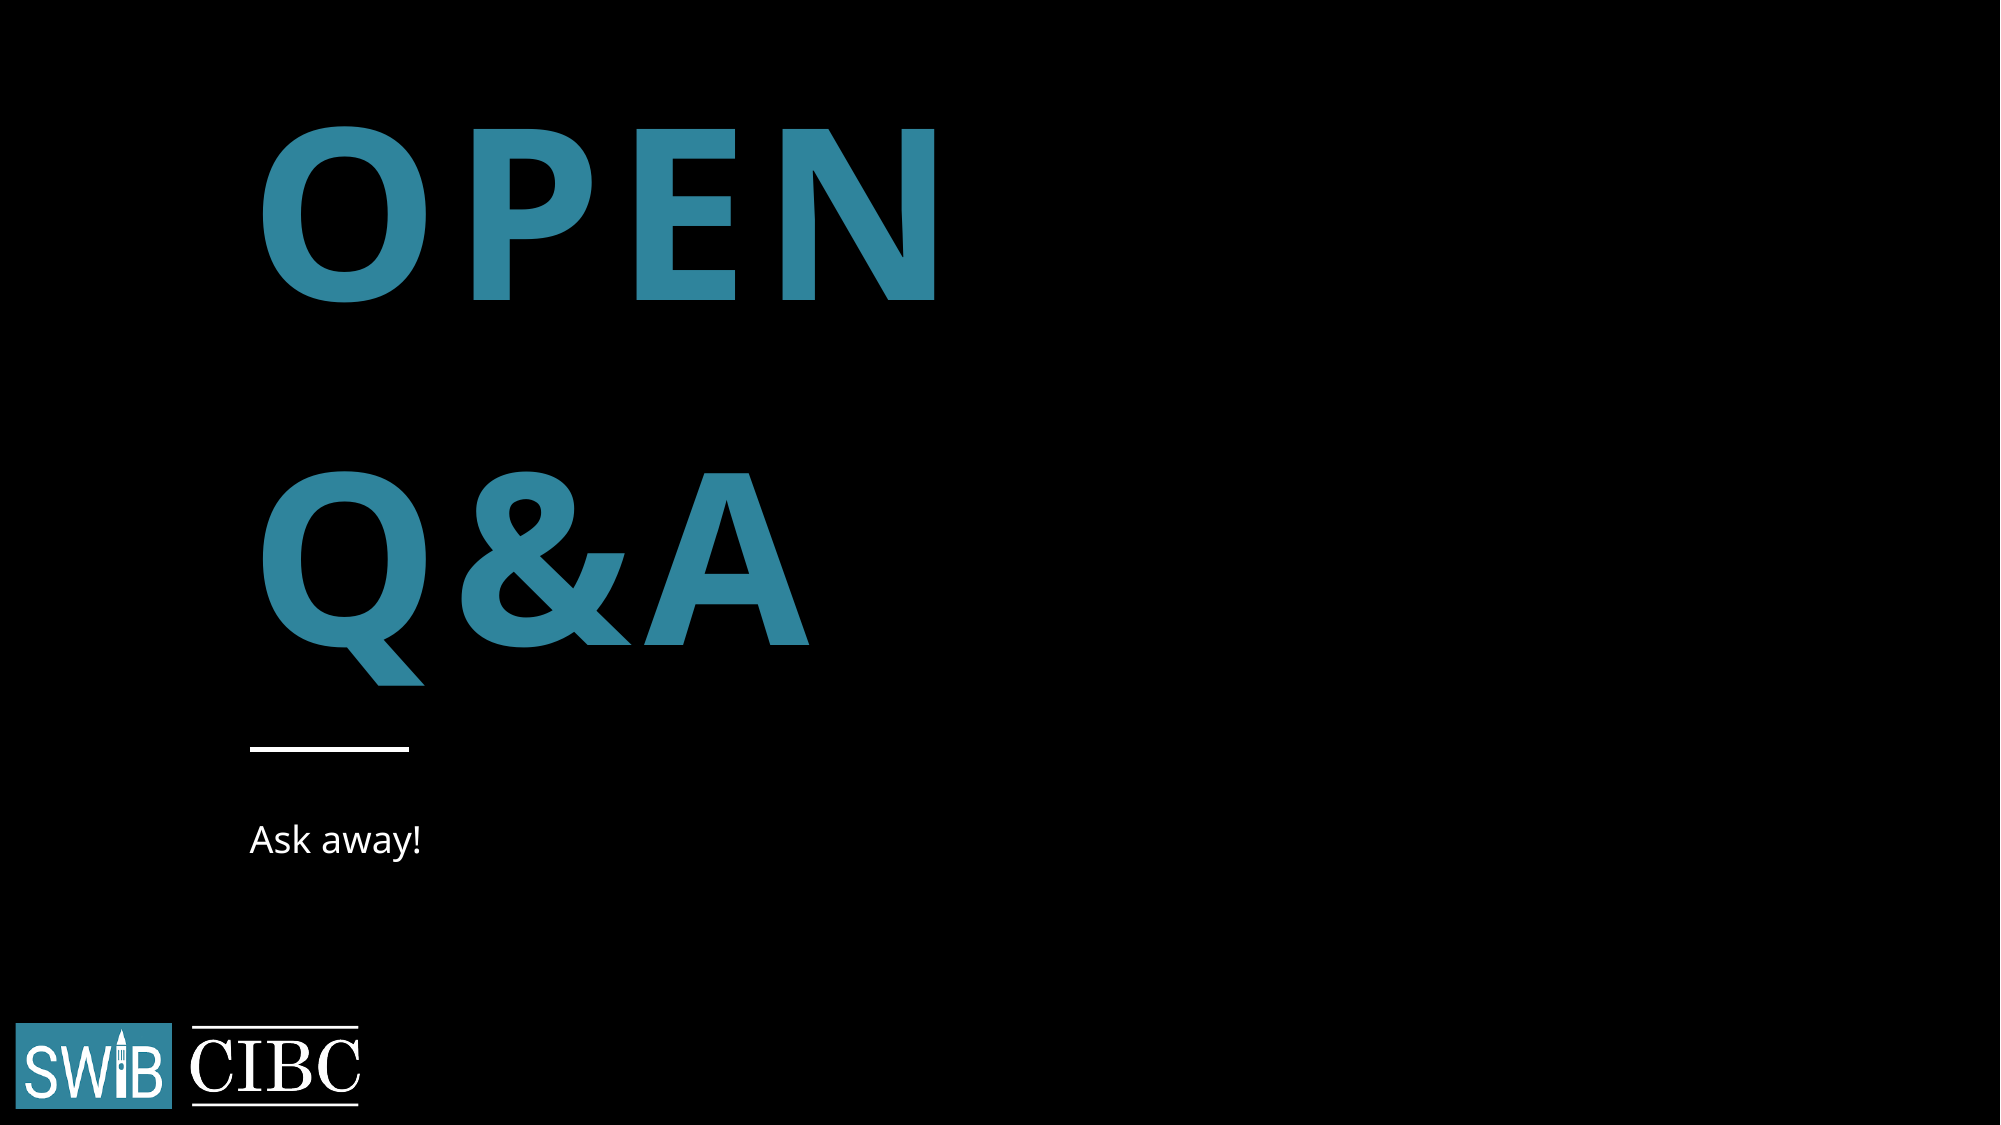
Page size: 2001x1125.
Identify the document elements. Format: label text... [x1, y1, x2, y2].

picture [188, 1023, 363, 1108]
subtitle Ask away! [234, 795, 1500, 974]
title Open q&a [234, 166, 1500, 702]
picture [15, 1023, 172, 1109]
